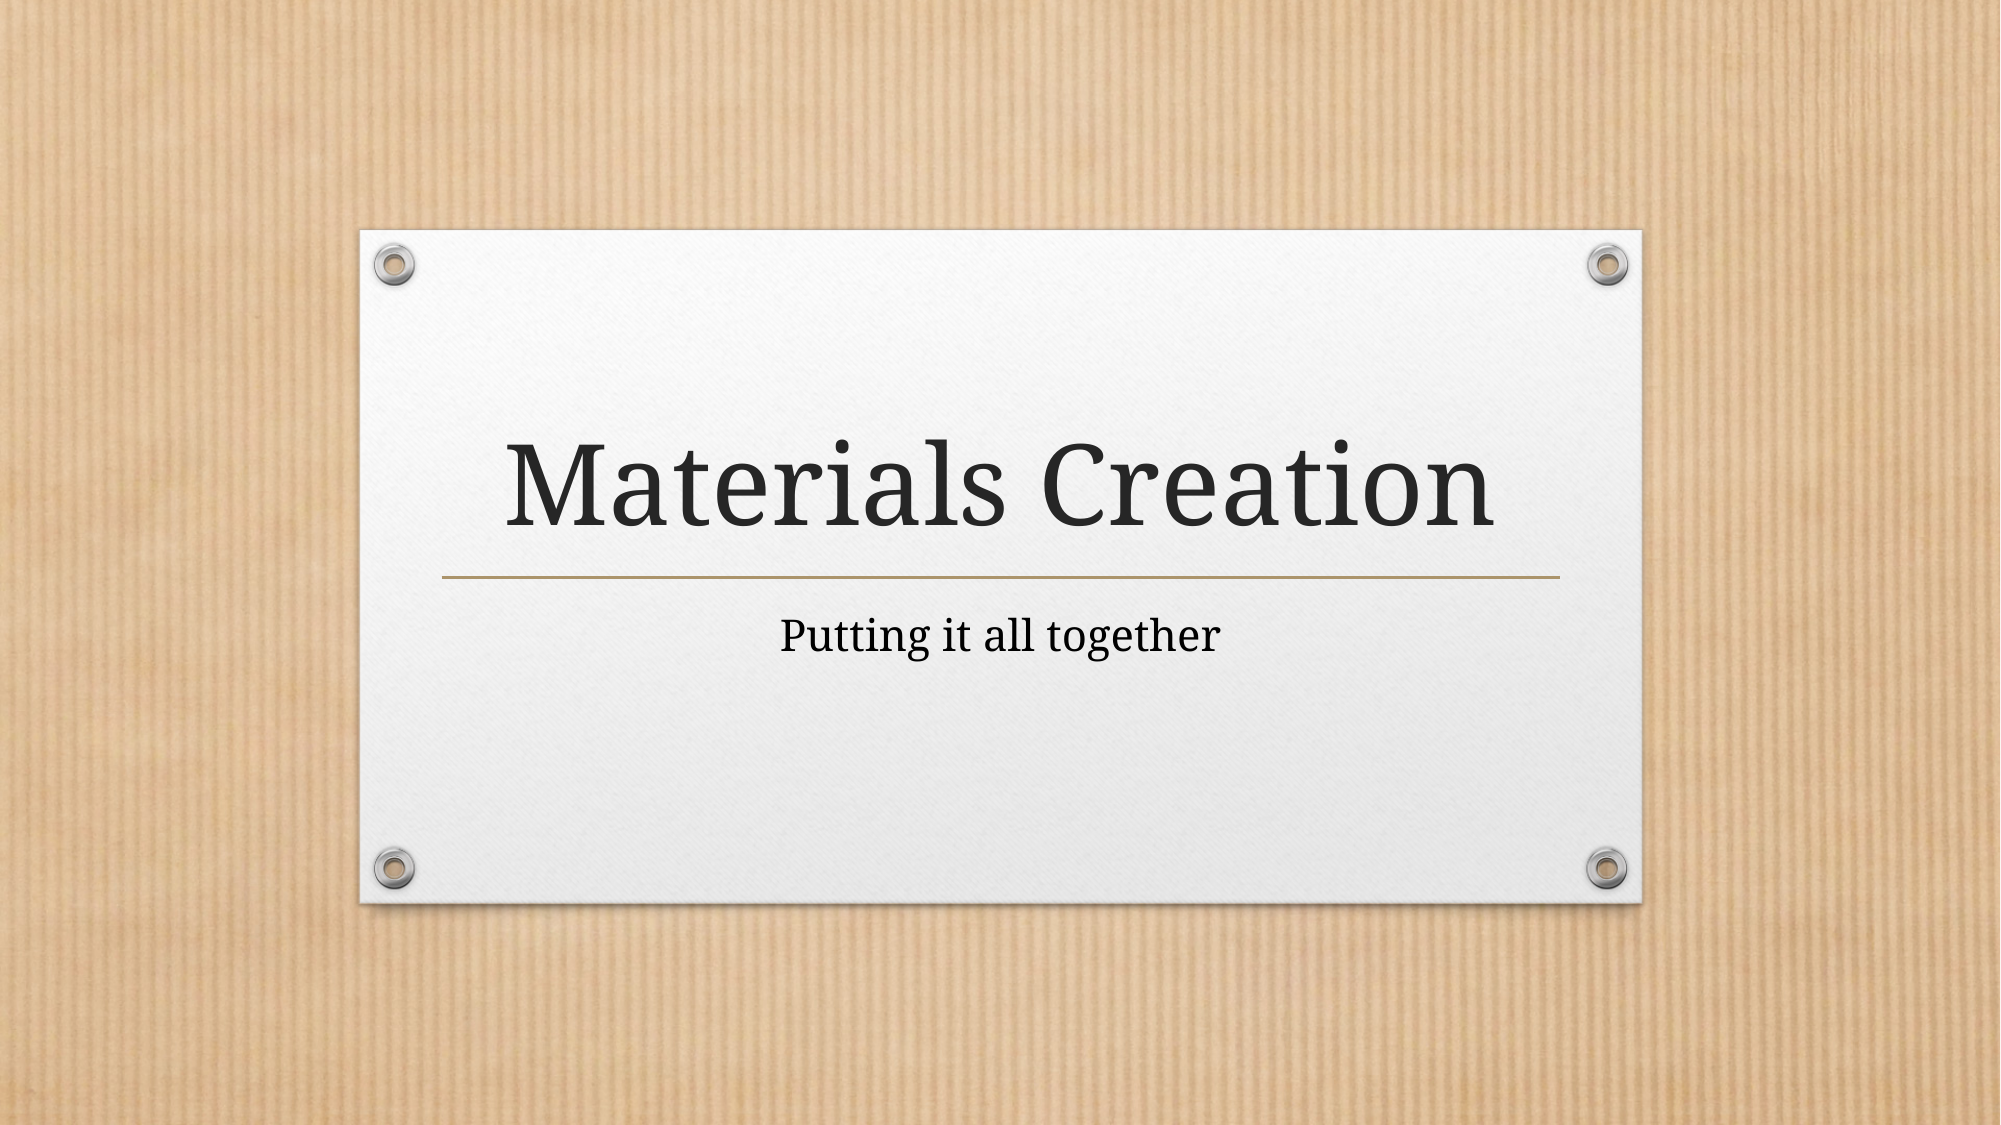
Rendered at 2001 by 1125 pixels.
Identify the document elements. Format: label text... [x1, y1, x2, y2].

title Materials Creation [441, 306, 1560, 556]
picture [0, 0, 2001, 1125]
subtitle Putting it all together [441, 600, 1560, 817]
